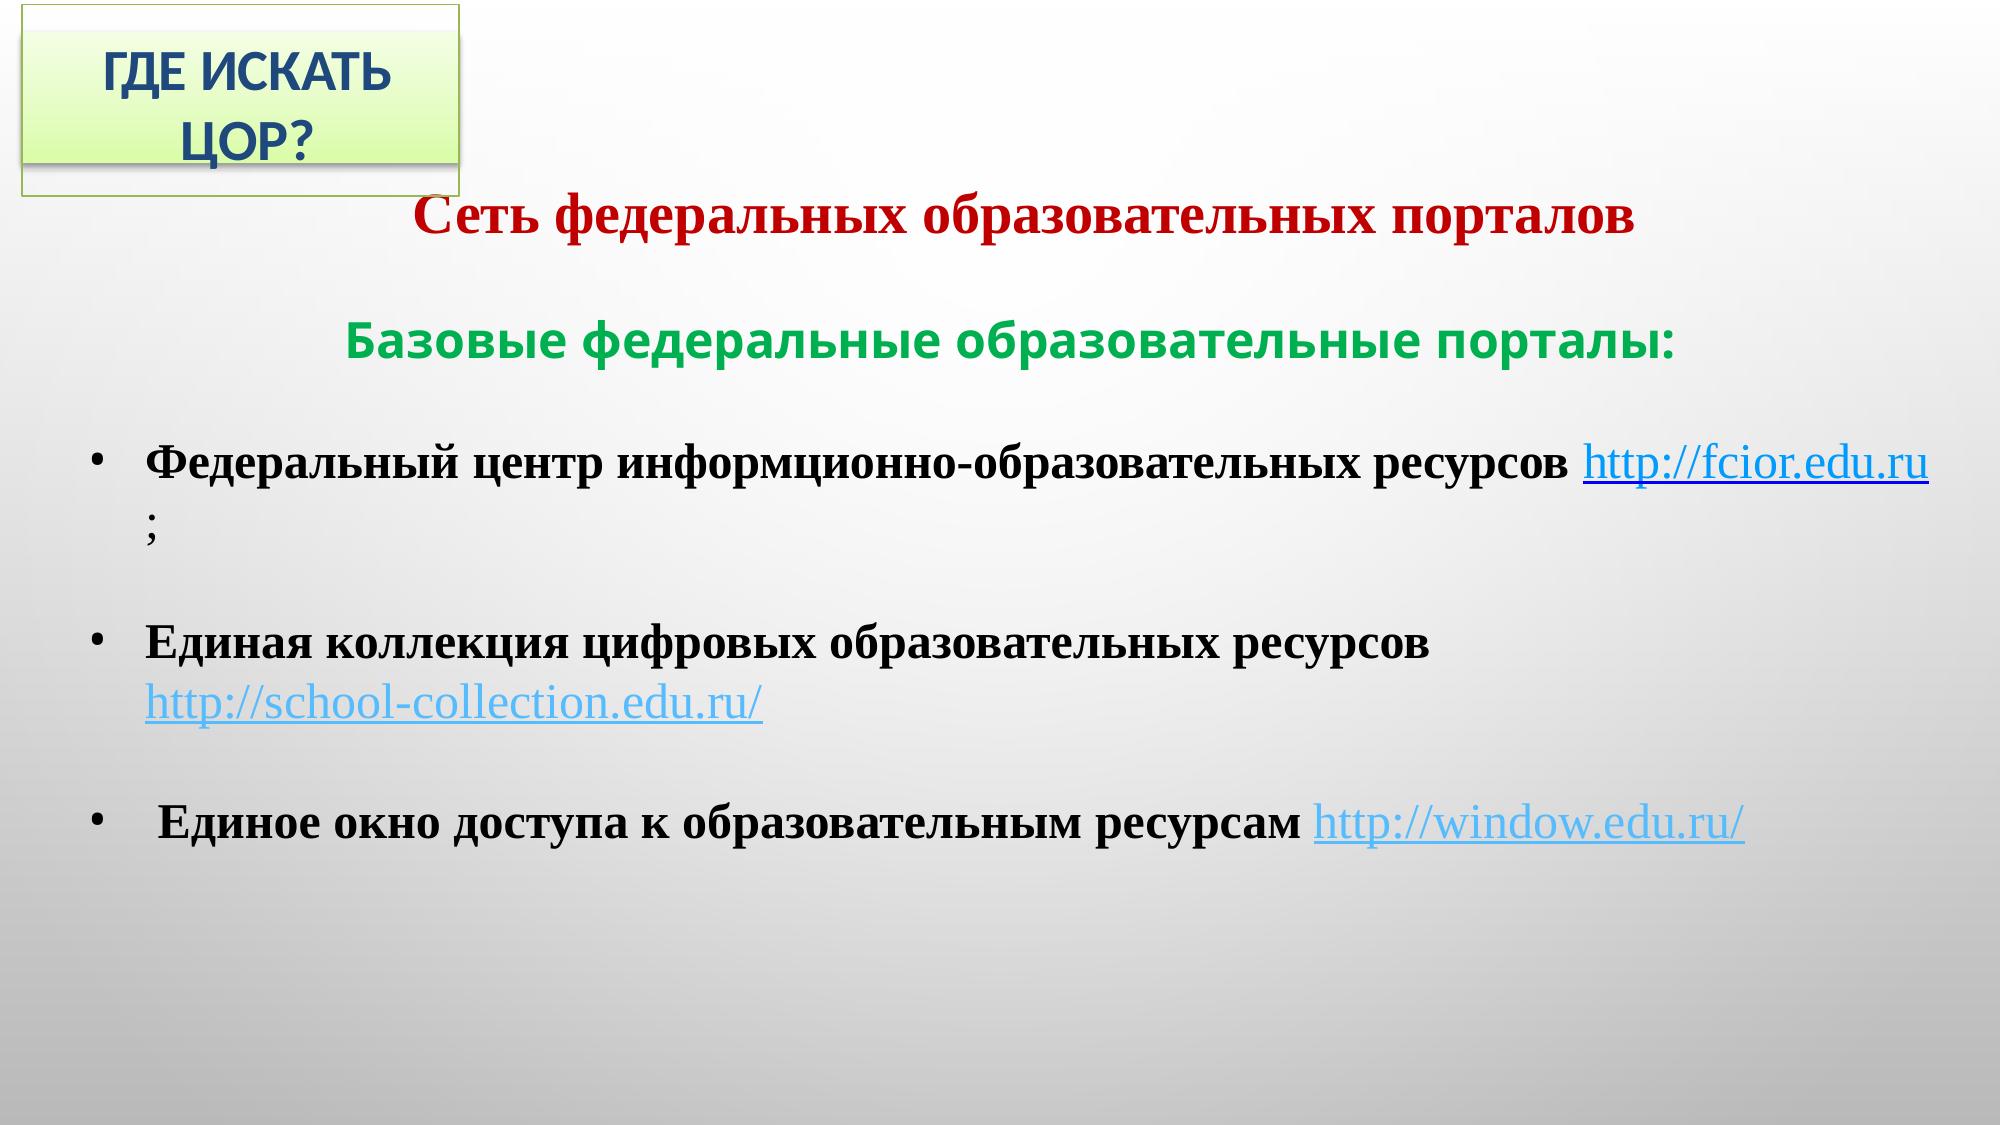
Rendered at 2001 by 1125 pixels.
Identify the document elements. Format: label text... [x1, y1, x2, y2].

text_box Сеть федеральных образовательных порталов Базовые федеральные образовательные порталы: Федеральный центр информционно-образовательных ресурсов http://fcior.edu.ru ; Единая коллекция цифровых образовательных ресурсов http://school-collection.edu.ru/ Единое окно доступа к образовательным ресурсам http://window.edu.ru/ [86, 172, 1932, 968]
title Где искать ЦОР? [21, 4, 460, 10]
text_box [0, 12, 496, 219]
picture [0, 0, 2000, 1125]
